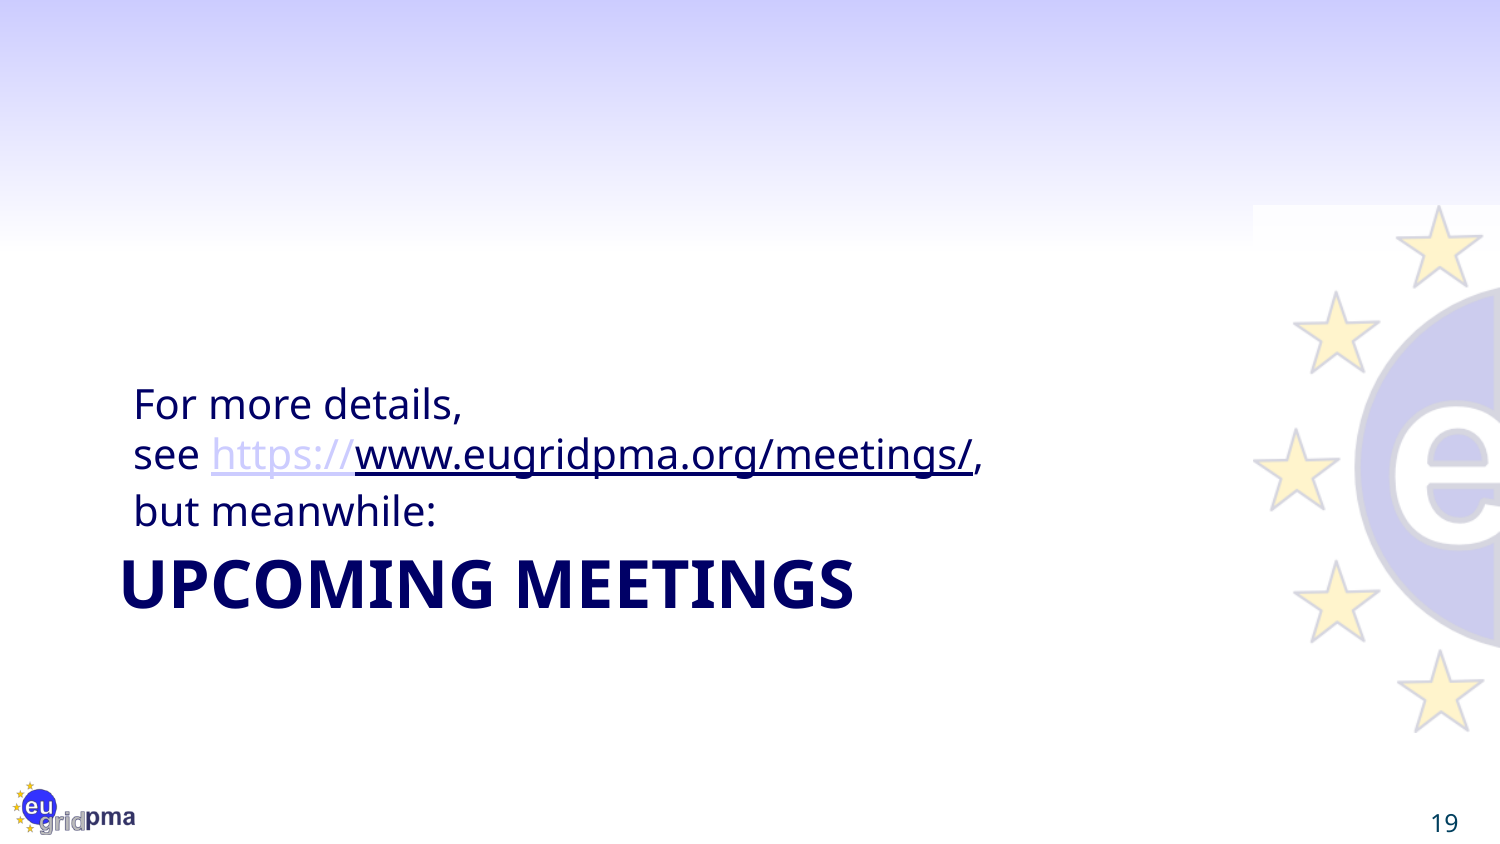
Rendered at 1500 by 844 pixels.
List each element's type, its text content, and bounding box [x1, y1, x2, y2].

picture [12, 781, 135, 835]
title Upcoming meetings [118, 543, 1394, 710]
list For more details, see https://www.eugridpma.org/meetings/, but meanwhile: [118, 357, 1394, 543]
picture [1253, 205, 1500, 733]
